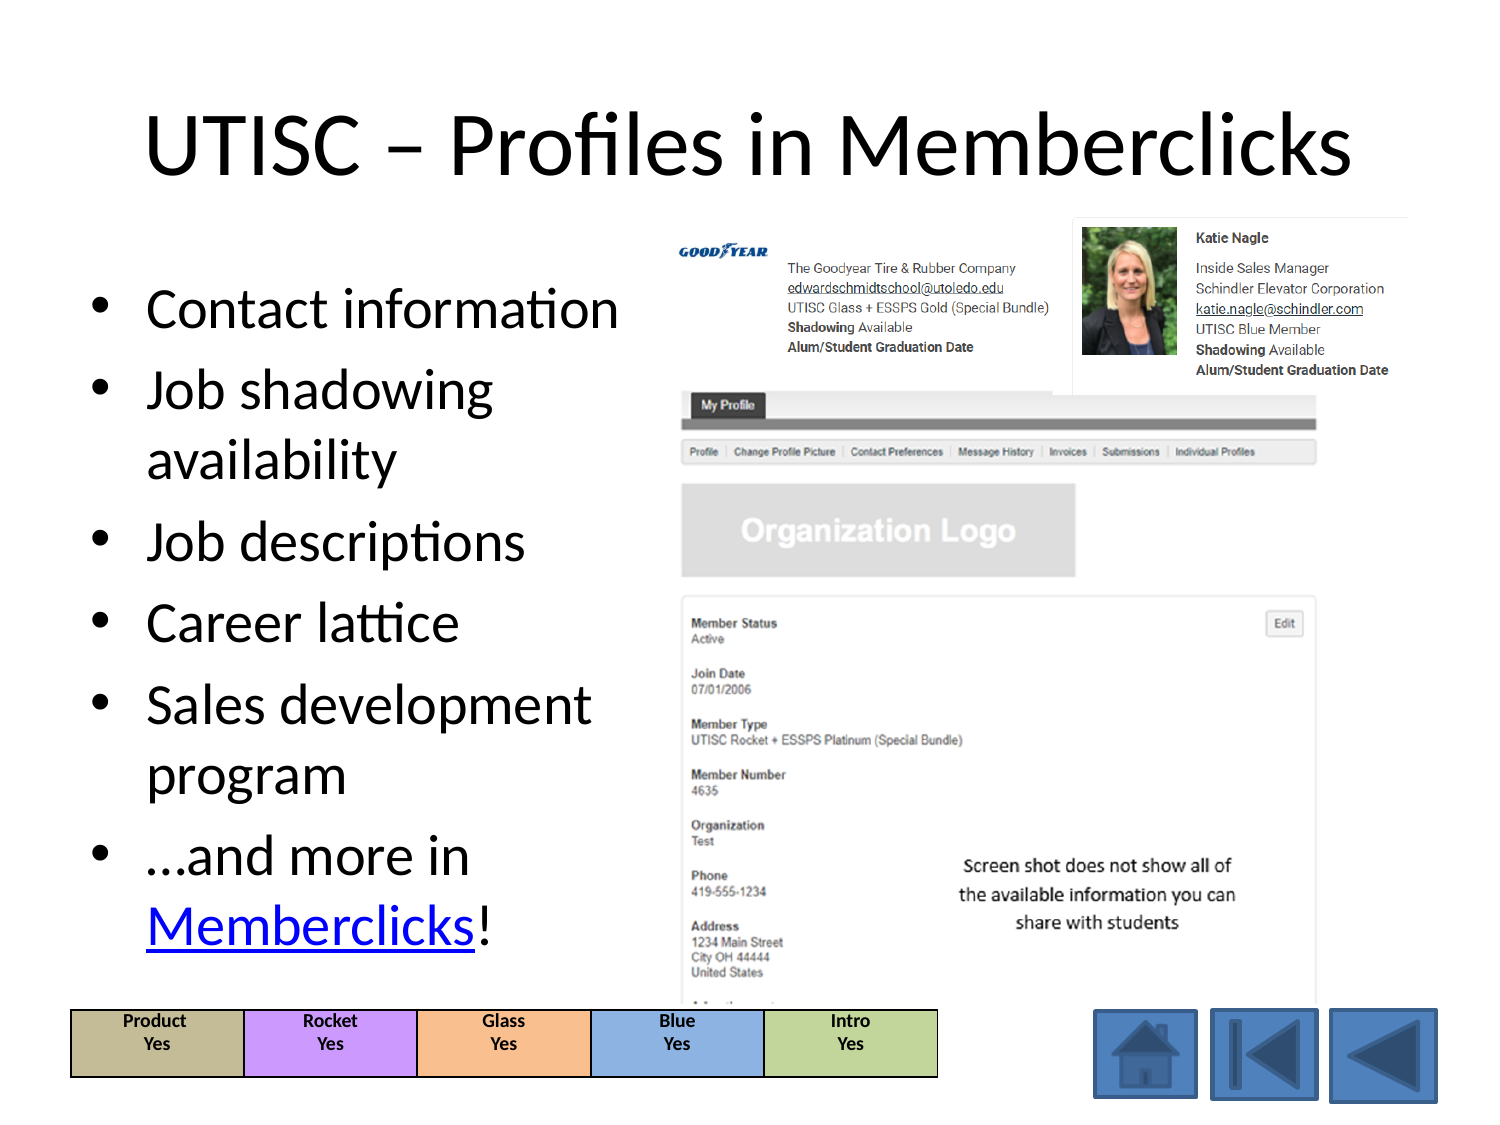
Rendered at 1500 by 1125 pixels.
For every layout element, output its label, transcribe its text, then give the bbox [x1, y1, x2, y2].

title UTISC – Profiles in Memberclicks [75, 45, 1425, 233]
table_header Product Yes [72, 1011, 243, 1076]
table_header Rocket Yes [245, 1011, 416, 1076]
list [668, 378, 1332, 1006]
table_header Blue Yes [592, 1011, 763, 1076]
picture [1093, 1009, 1199, 1100]
text_box [1329, 1008, 1438, 1104]
picture [668, 213, 1409, 395]
text_box [1210, 1014, 1319, 1101]
table_header Glass Yes [418, 1011, 590, 1076]
list Contact information Job shadowing availability Job descriptions Career lattice Sales development program …and more in Memberclicks! [75, 262, 664, 1005]
table_header Intro Yes [765, 1014, 937, 1076]
